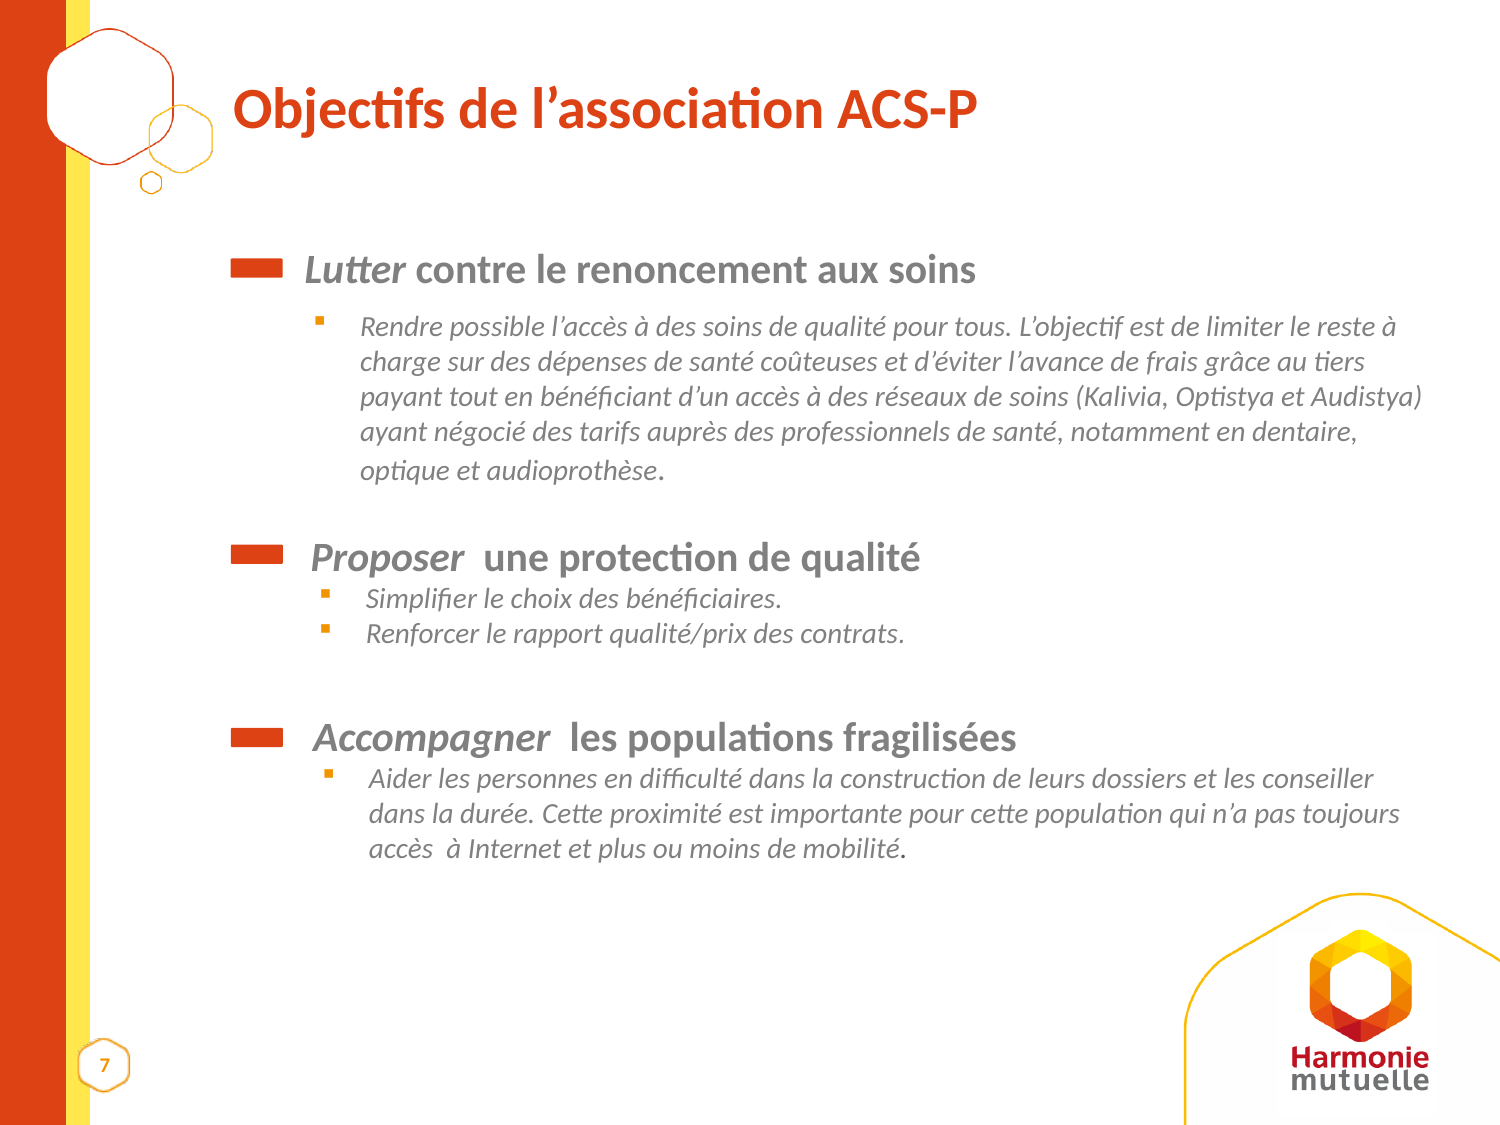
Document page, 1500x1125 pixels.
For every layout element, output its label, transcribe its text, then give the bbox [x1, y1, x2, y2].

slide_number 7 [80, 1046, 129, 1083]
text_box [230, 727, 283, 748]
text_box Lutter contre le renoncement aux soins Rendre possible l’accès à des soins de qualité pour tous. L’objectif est de limiter le reste à charge sur des dépenses de santé coûteuses et d’éviter l’avance de frais grâce au tiers payant tout en bénéficiant d’un accès à des réseaux de soins (Kalivia, Optistya et Audistya) ayant négocié des tarifs auprès des professionnels de santé, notamment en dentaire, optique et audioprothèse. [240, 241, 1447, 542]
text_box Objectifs de l’association ACS-P [218, 63, 1400, 148]
text_box [230, 258, 283, 278]
text_box Accompagner les populations fragilisées Aider les personnes en difficulté dans la construction de leurs dossiers et les conseiller dans la durée. Cette proximité est importante pour cette population qui n’a pas toujours accès à Internet et plus ou moins de mobilité. [311, 709, 1424, 865]
picture [1155, 870, 1500, 1125]
text_box [230, 544, 283, 564]
picture [0, 0, 213, 1125]
text_box Proposer une protection de qualité Simplifier le choix des bénéficiaires. Renforcer le rapport qualité/prix des contrats. [308, 529, 1359, 700]
